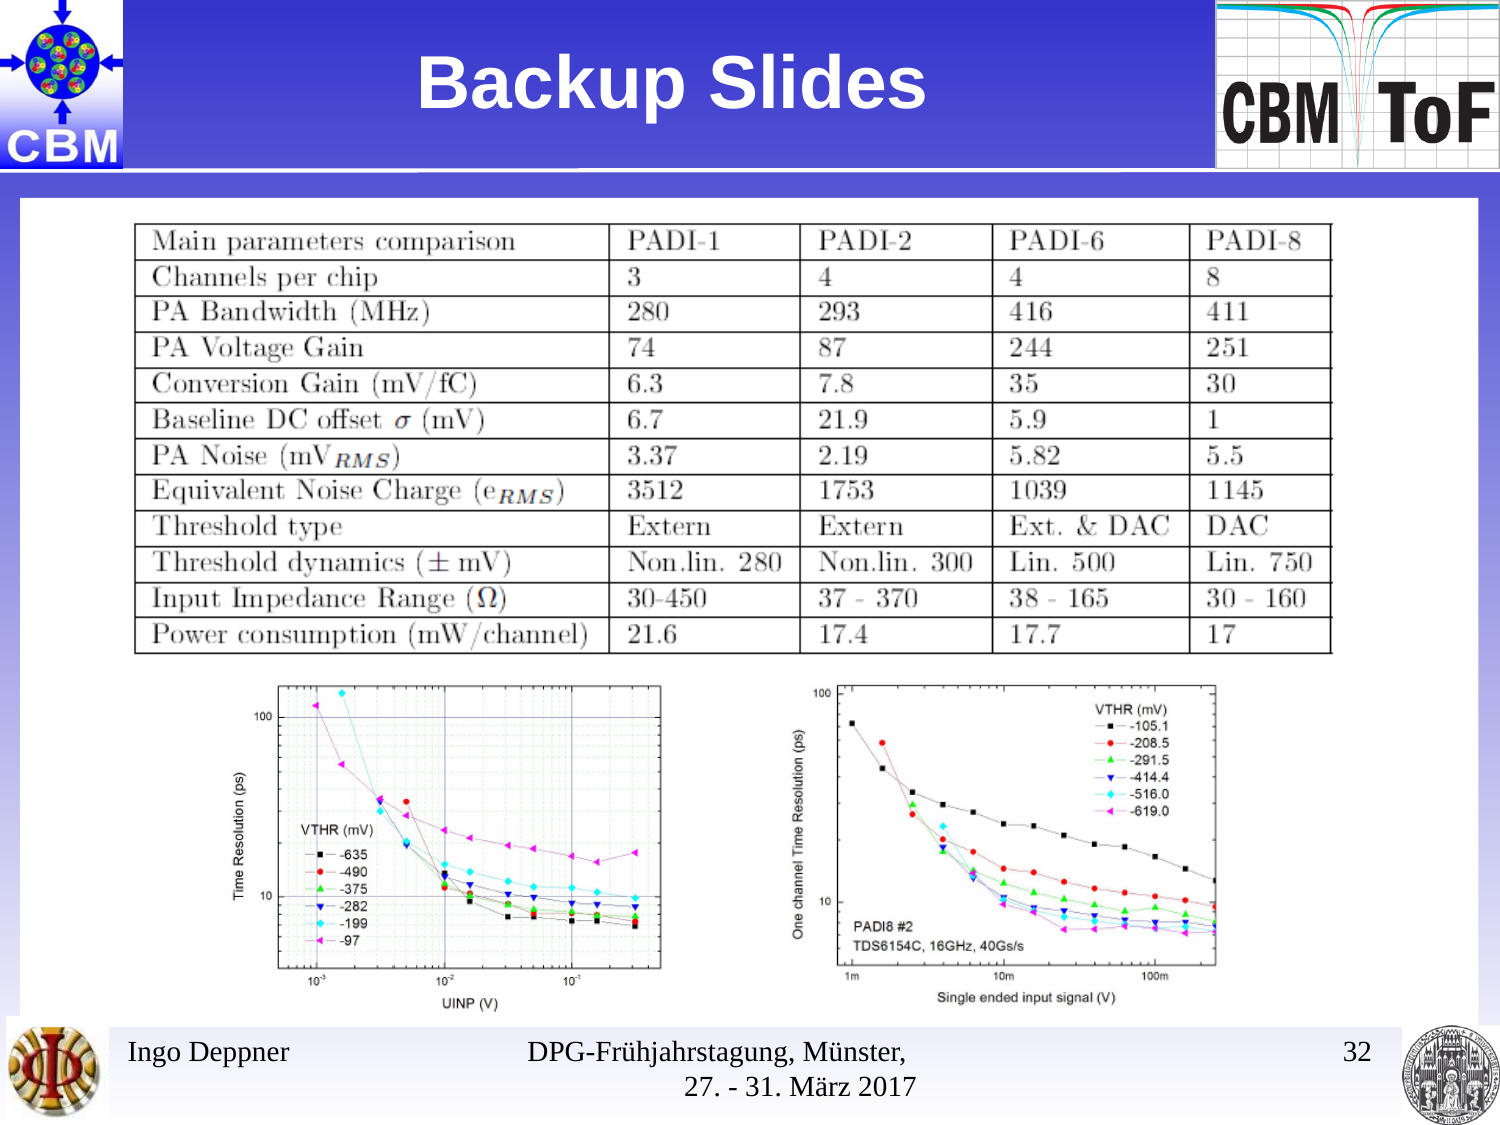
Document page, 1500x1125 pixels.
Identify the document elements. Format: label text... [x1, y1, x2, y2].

picture [122, 211, 1341, 670]
slide_number 32 [1074, 1028, 1388, 1100]
picture [1215, 0, 1500, 169]
picture [1401, 1025, 1500, 1125]
picture [5, 1015, 110, 1119]
slide_number Ingo Deppner [114, 1028, 425, 1100]
picture [0, 0, 124, 169]
text_box [20, 197, 1479, 1028]
text_box Backup Slides [128, 25, 1210, 131]
picture [778, 672, 1224, 1017]
footer DPG-Frühjahrstagung, Münster, 27. - 31. März 2017 [512, 1028, 988, 1100]
picture [217, 678, 674, 1017]
